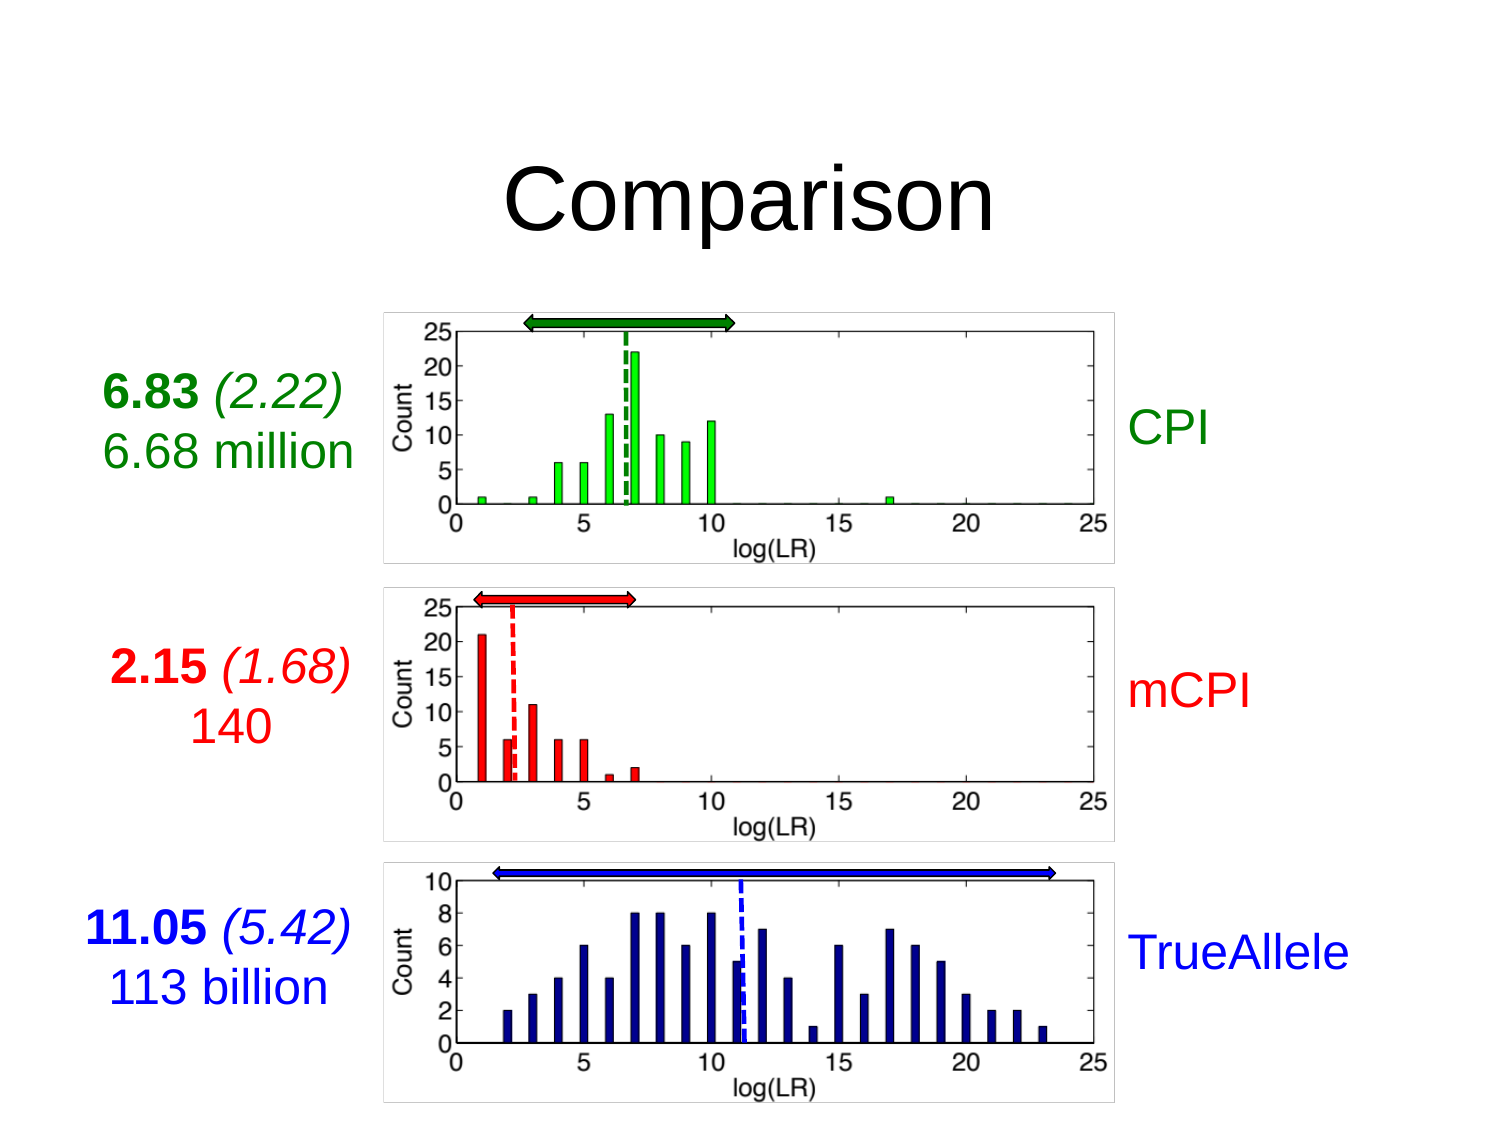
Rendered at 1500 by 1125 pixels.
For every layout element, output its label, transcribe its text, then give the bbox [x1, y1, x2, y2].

text_box 2.15 (1.68) 140 [87, 626, 319, 761]
text_box CPI [1199, 387, 1238, 463]
text_box 6.83 (2.22) 6.68 million [87, 351, 319, 486]
text_box 11.05 (5.42) 113 billion [62, 887, 319, 1023]
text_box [740, 879, 745, 1044]
text_box TrueAllele [1199, 912, 1388, 988]
picture [324, 287, 1195, 1125]
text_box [512, 604, 516, 781]
text_box mCPI [1199, 649, 1288, 725]
title Comparison [112, 99, 1388, 288]
